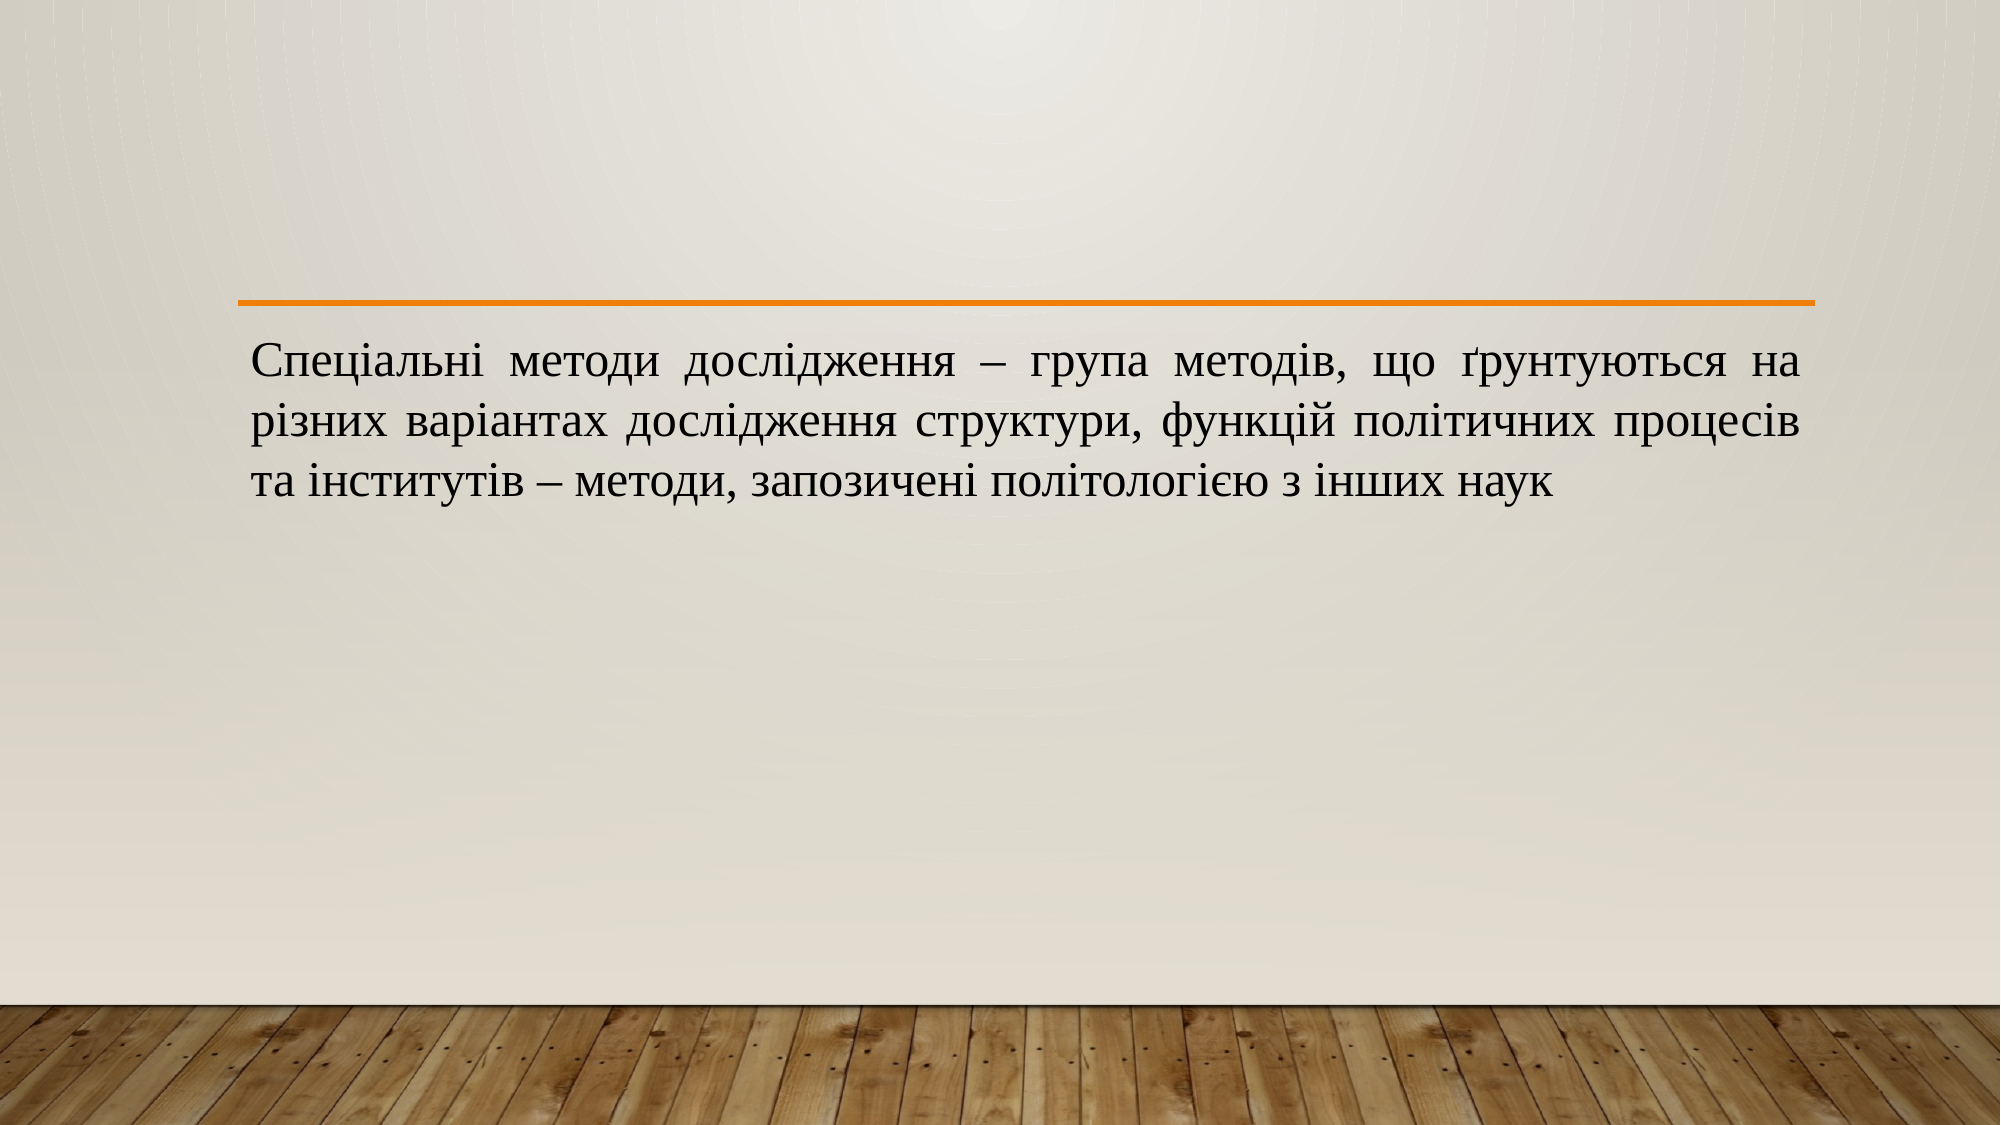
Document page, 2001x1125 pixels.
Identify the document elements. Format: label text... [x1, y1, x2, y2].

text_box Спеціальні методи дослідження – група методів, що ґрунтуються на різних варіантах дослідження структури, функцій політичних процесів та інститутів – методи, запозичені політологією з інших наук [235, 319, 1817, 514]
picture [0, 1005, 2000, 1125]
